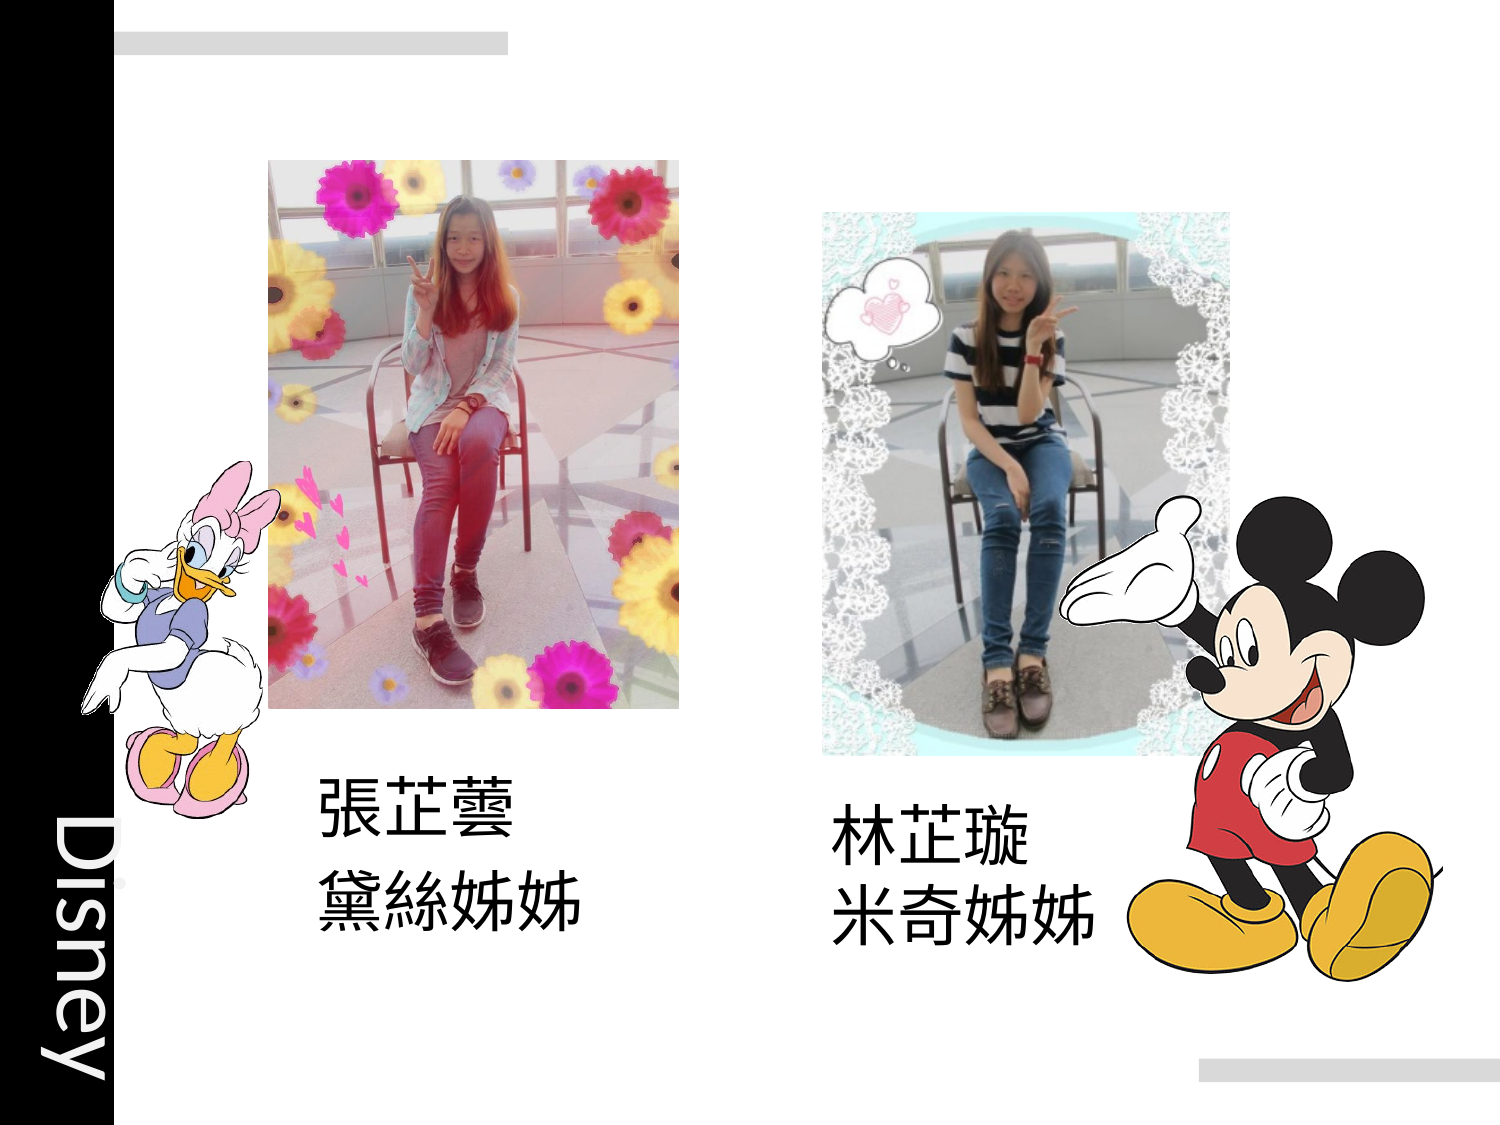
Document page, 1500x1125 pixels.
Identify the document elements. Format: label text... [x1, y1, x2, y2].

picture [822, 212, 1449, 998]
list 張芷蕓 黛絲姊姊 [301, 758, 627, 1012]
picture [0, 160, 680, 828]
text_box 林芷璇 米奇姊姊 [815, 786, 1051, 962]
